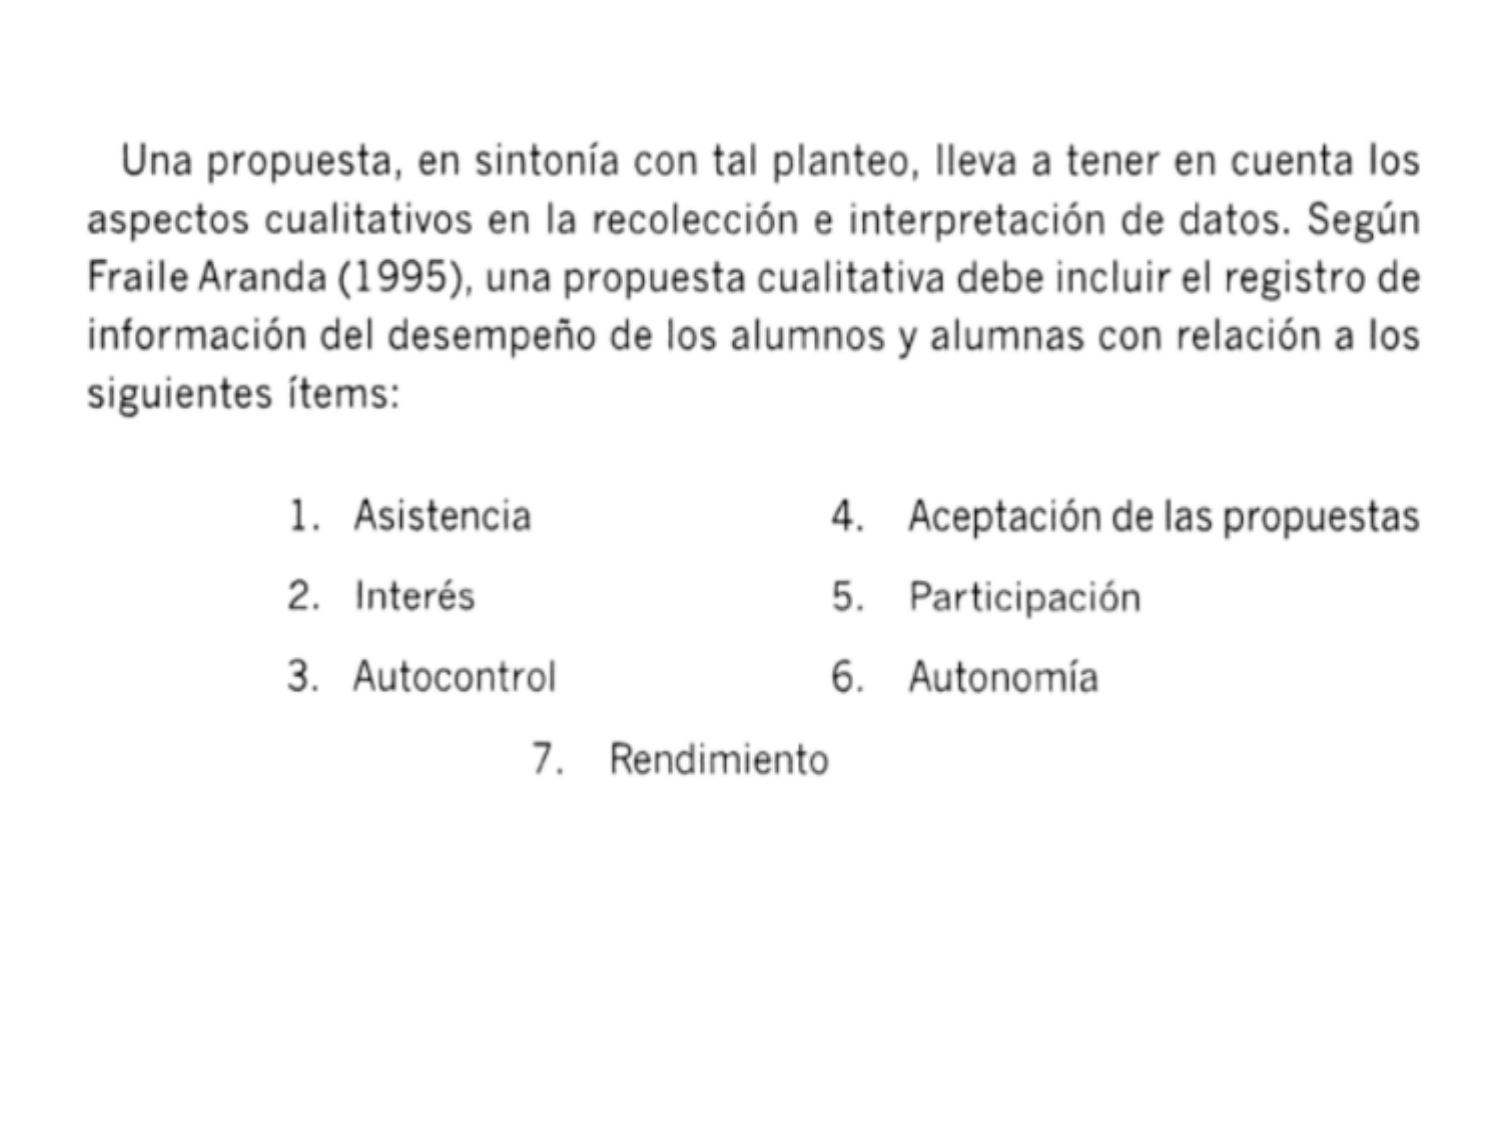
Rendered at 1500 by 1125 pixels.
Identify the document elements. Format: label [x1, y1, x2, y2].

picture [58, 128, 1456, 856]
